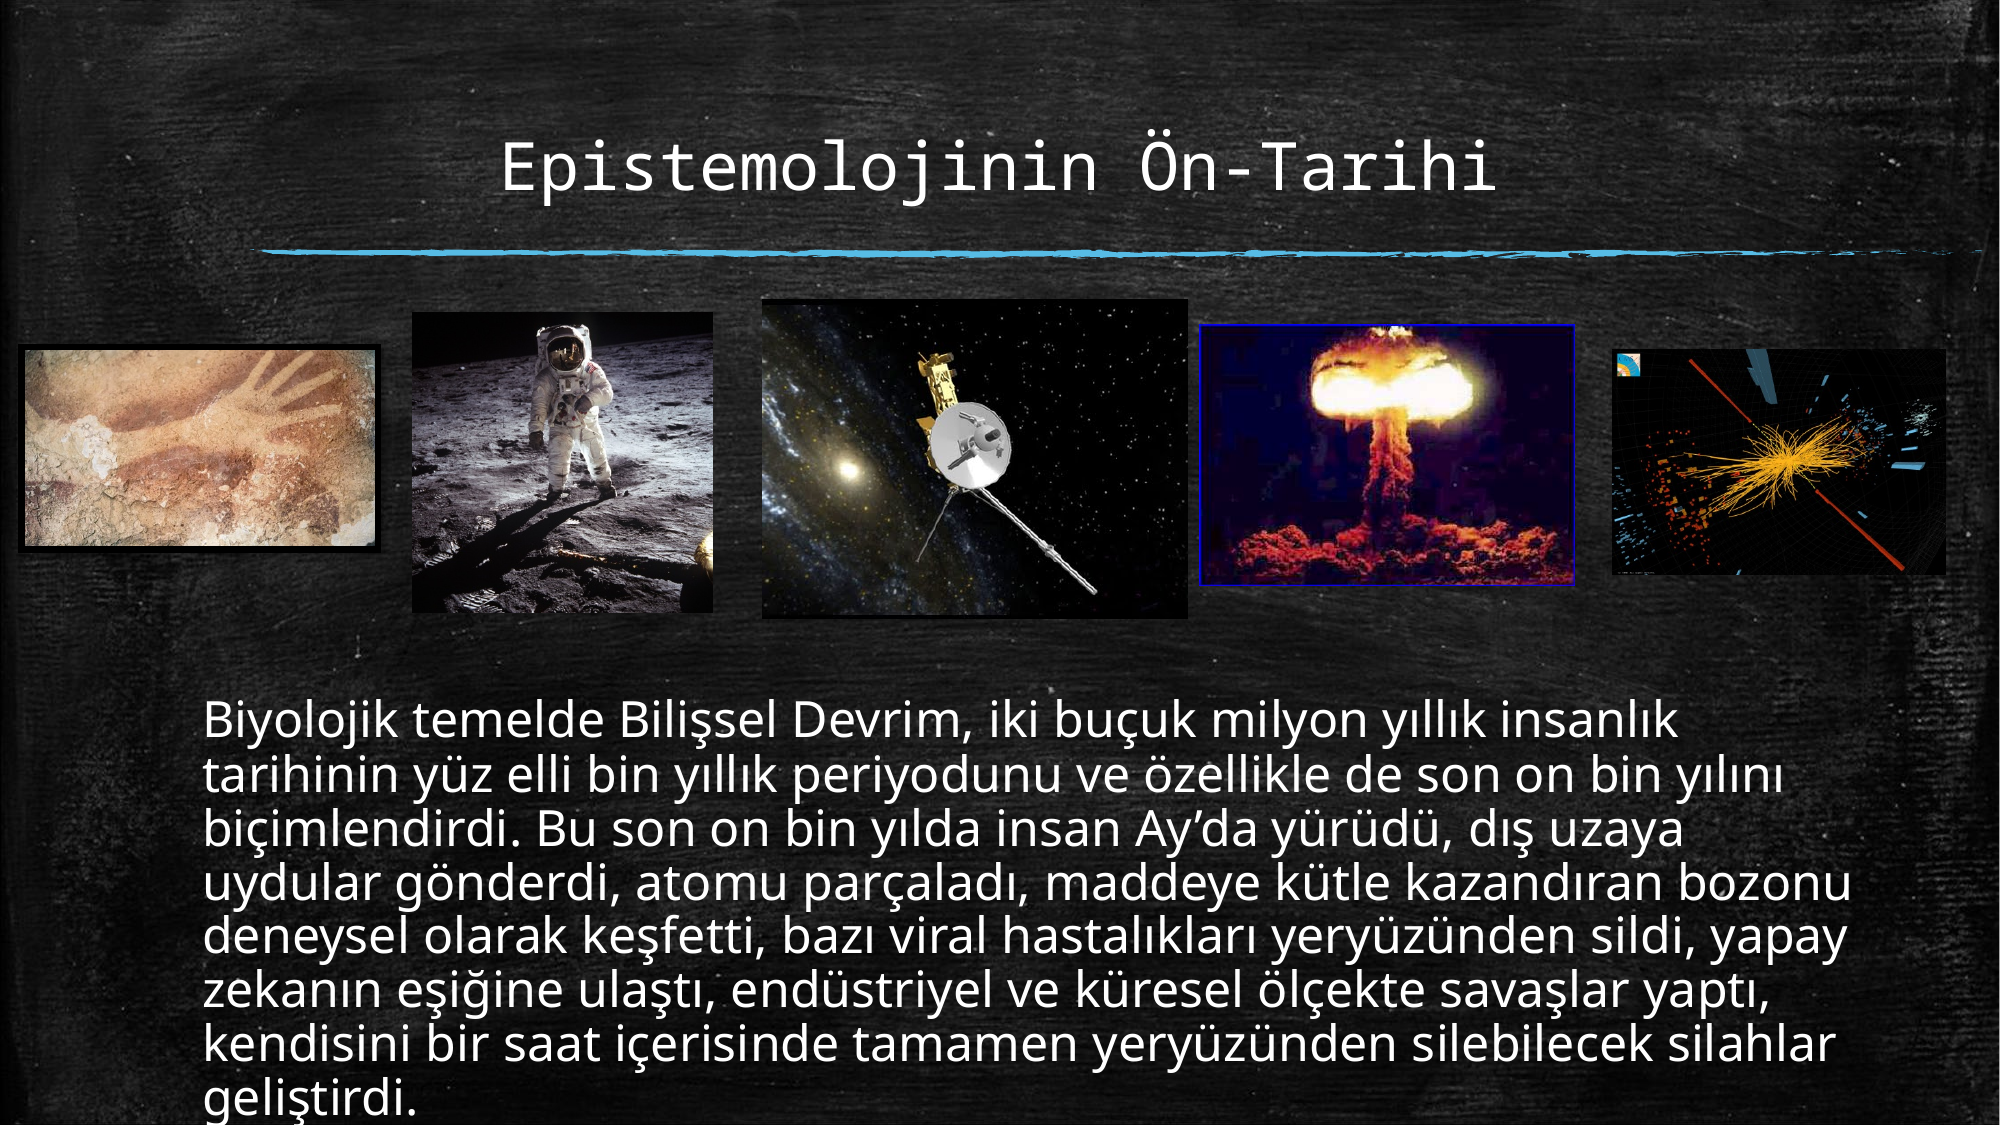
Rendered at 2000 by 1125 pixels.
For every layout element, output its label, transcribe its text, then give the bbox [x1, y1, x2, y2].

text_box Biyolojik temelde Bilişsel Devrim, iki buçuk milyon yıllık insanlık tarihinin yüz elli bin yıllık periyodunu ve özellikle de son on bin yılını biçimlendirdi. Bu son on bin yılda insan Ay’da yürüdü, dış uzaya uydular gönderdi, atomu parçaladı, maddeye kütle kazandıran bozonu deneysel olarak keşfetti, bazı viral hastalıkları yeryüzünden sildi, yapay zekanın eşiğine ulaştı, endüstriyel ve küresel ölçekte savaşlar yaptı, kendisini bir saat içerisinde tamamen yeryüzünden silebilecek silahlar geliştirdi. [187, 687, 1888, 1125]
picture [0, 0, 2000, 1125]
title Epistemolojinin Ön-Tarihi [249, 44, 1750, 213]
